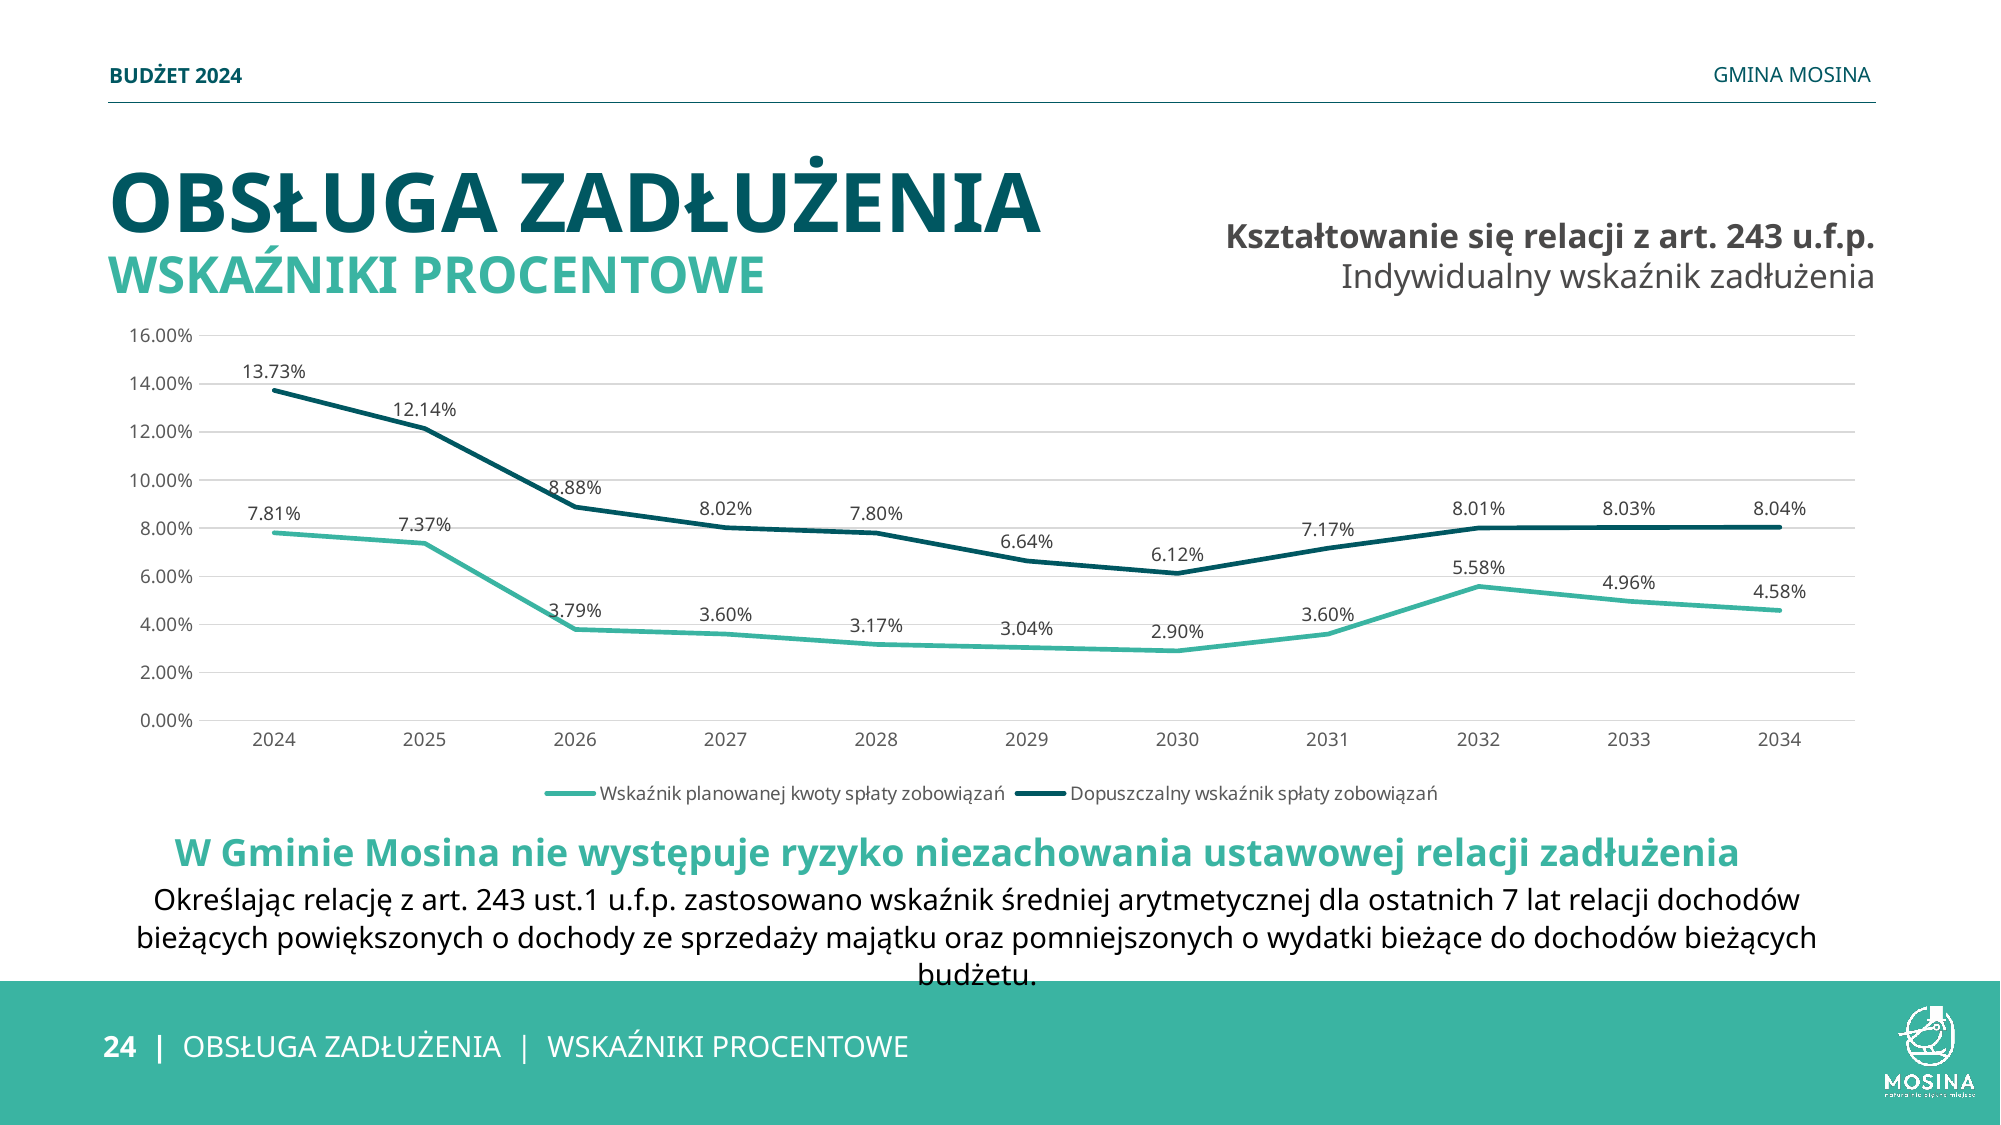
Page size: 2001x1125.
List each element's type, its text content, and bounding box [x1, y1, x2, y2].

text_box Kształtowanie się relacji z art. 243 u.f.p. Indywidualny wskaźnik zadłużenia [1149, 207, 1892, 312]
picture [107, 88, 1877, 110]
text_box BUDŻET 2024 [94, 58, 599, 118]
title OBSŁUGA ZADŁUŻENIA WSKAŹNIKI PROCENTOWE [93, 152, 1892, 312]
text_box GMINA MOSINA [1275, 57, 1887, 117]
text_box Określając relację z art. 243 ust.1 u.f.p. zastosowano wskaźnik średniej arytmetycznej dla ostatnich 7 lat relacji dochodów bieżących powiększonych o dochody ze sprzedaży majątku oraz pomniejszonych o wydatki bieżące do dochodów bieżących budżetu. [78, 871, 1877, 981]
text_box W Gminie Mosina nie występuje ryzyko niezachowania ustawowej relacji zadłużenia [25, 821, 1892, 882]
chart [93, 312, 1892, 813]
picture [0, 981, 2000, 1125]
